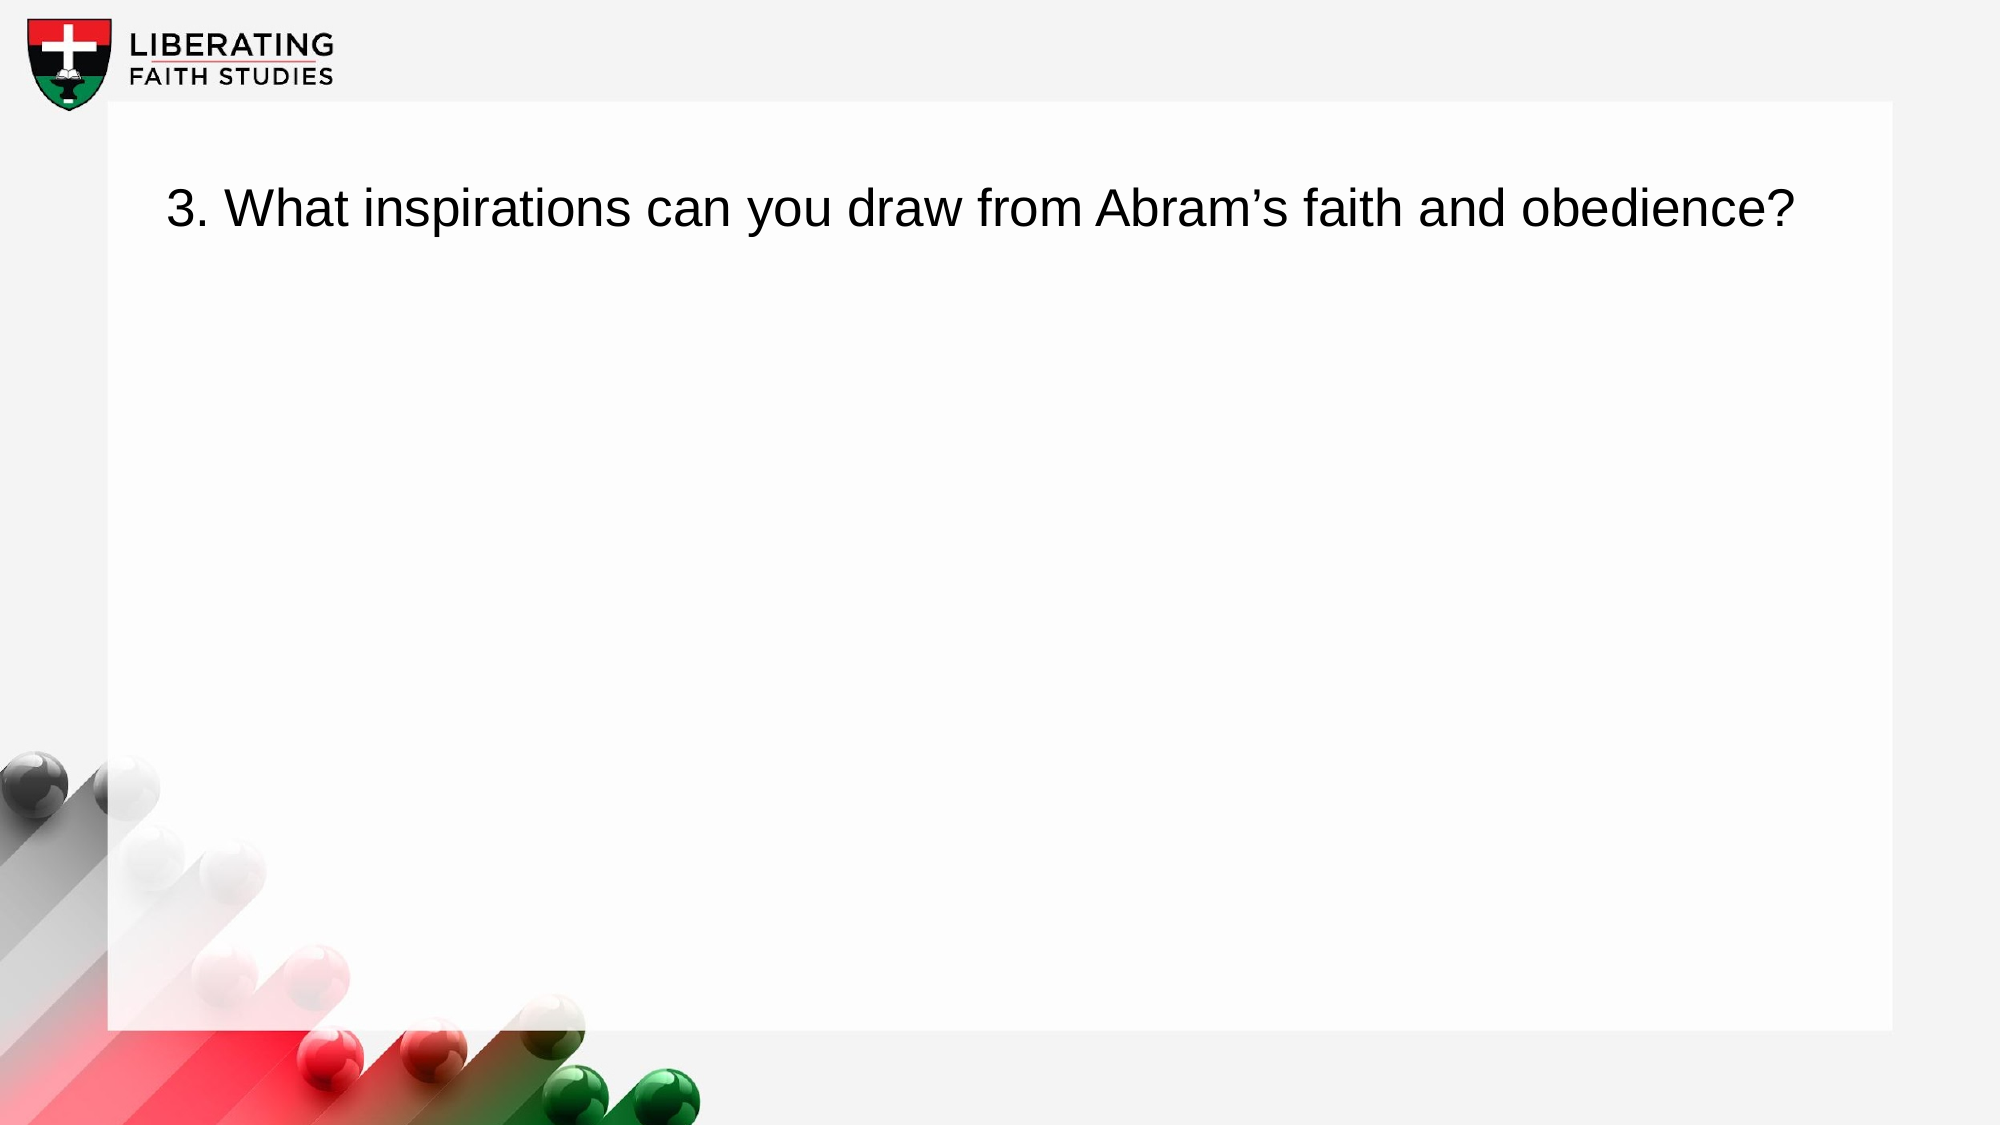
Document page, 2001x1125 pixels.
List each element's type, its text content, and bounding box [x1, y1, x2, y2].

text_box 3. What inspirations can you draw from Abram’s faith and obedience? [151, 155, 1850, 280]
picture [0, 0, 2000, 1125]
